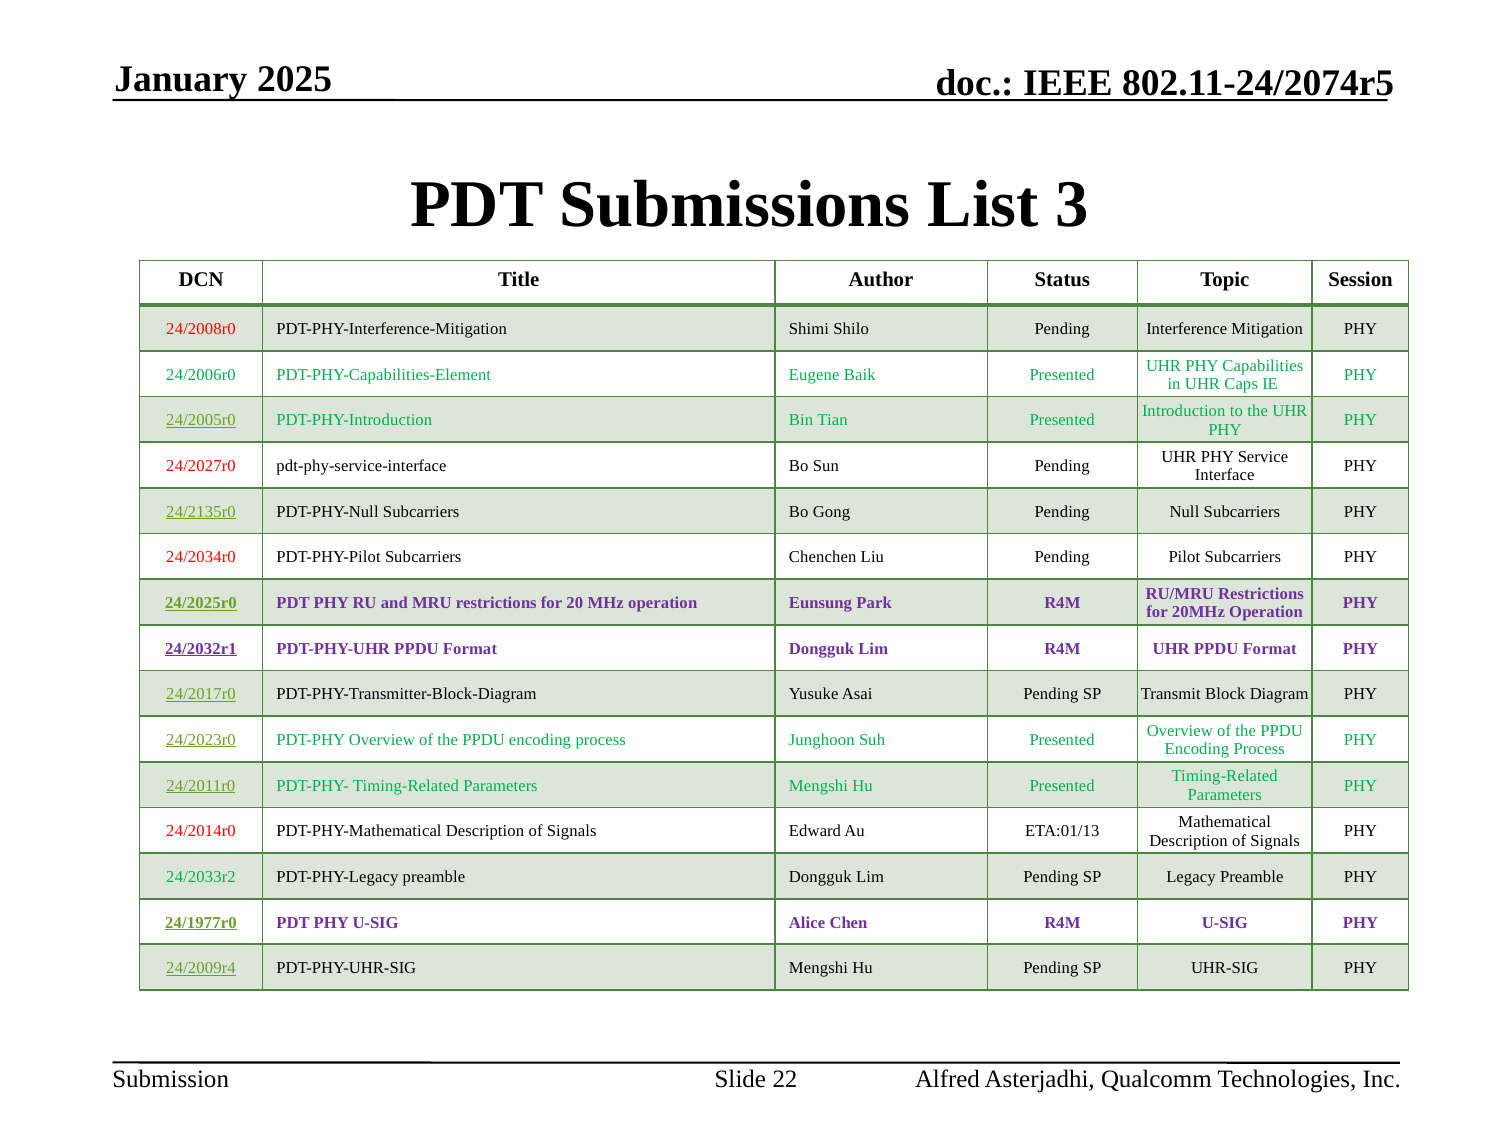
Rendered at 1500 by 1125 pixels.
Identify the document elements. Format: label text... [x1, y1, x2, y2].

table_cell Pending SP [988, 945, 1137, 989]
table_cell PHY [1313, 900, 1408, 943]
table_cell 24/2135r0 [140, 489, 262, 533]
table_cell PDT-PHY-Introduction [263, 397, 774, 441]
table_cell PDT-PHY Overview of the PPDU encoding process [263, 717, 774, 761]
table_cell PHY [1313, 717, 1408, 761]
table_cell Pending [988, 534, 1137, 578]
table_cell Pilot Subcarriers [1138, 534, 1311, 578]
table_cell 24/1977r0 [140, 900, 262, 943]
table_cell PDT PHY RU and MRU restrictions for 20 MHz operation [263, 580, 774, 624]
table_cell PHY [1313, 626, 1408, 670]
table_cell Null Subcarriers [1138, 489, 1311, 533]
table_cell RU/MRU Restrictions for 20MHz Operation [1138, 580, 1311, 624]
table_cell 24/2025r0 [140, 580, 262, 624]
table_cell PHY [1313, 808, 1408, 852]
table_cell Chenchen Liu [776, 534, 987, 578]
table_cell Timing-Related Parameters [1138, 763, 1311, 807]
table_cell Dongguk Lim [776, 854, 987, 898]
table_cell PHY [1313, 443, 1408, 487]
table_cell U-SIG [1138, 900, 1311, 943]
table_cell 24/2005r0 [140, 397, 262, 441]
table_cell 24/2009r4 [140, 945, 262, 989]
table_cell PDT PHY U-SIG [263, 900, 774, 943]
table_header Author [776, 261, 987, 303]
table_cell Presented [988, 717, 1137, 761]
table_cell Eunsung Park [776, 580, 987, 624]
table_cell Eugene Baik [776, 352, 987, 396]
table_cell Presented [988, 763, 1137, 807]
table_cell PHY [1313, 854, 1408, 898]
table_cell R4M [988, 900, 1137, 943]
table_cell Transmit Block Diagram [1138, 671, 1311, 715]
table_cell 24/2034r0 [140, 534, 262, 578]
table_cell PDT-PHY-Transmitter-Block-Diagram [263, 671, 774, 715]
table_cell Pending SP [988, 854, 1137, 898]
table_cell Presented [988, 397, 1137, 441]
table_cell Mengshi Hu [776, 763, 987, 807]
table_cell Legacy Preamble [1138, 854, 1311, 898]
table_cell Bo Gong [776, 489, 987, 533]
table_header Session [1313, 261, 1408, 303]
table_cell Bin Tian [776, 397, 987, 441]
table_cell Presented [988, 352, 1137, 396]
table_cell Pending [988, 307, 1137, 350]
table_cell 24/2008r0 [140, 307, 262, 350]
table_cell 24/2011r0 [140, 763, 262, 807]
table_cell 24/2017r0 [140, 671, 262, 715]
table_cell Introduction to the UHR PHY [1138, 397, 1311, 441]
table_cell Mathematical Description of Signals [1138, 808, 1311, 852]
slide_number Slide 22 [712, 1061, 800, 1123]
table_cell UHR PHY Capabilities in UHR Caps IE [1138, 352, 1311, 396]
table_cell UHR PHY Service Interface [1138, 443, 1311, 487]
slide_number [114, 54, 423, 100]
table_cell PHY [1313, 307, 1408, 350]
table_cell PDT-PHY-Legacy preamble [263, 854, 774, 898]
table_cell Shimi Shilo [776, 307, 987, 350]
table_cell Pending SP [988, 671, 1137, 715]
table_cell Alice Chen [776, 900, 987, 943]
table_cell ETA:01/13 [988, 808, 1137, 852]
table_cell PHY [1313, 352, 1408, 396]
table_cell PHY [1313, 534, 1408, 578]
table_cell 24/2032r1 [140, 626, 262, 670]
table_cell PHY [1313, 763, 1408, 807]
table_cell Bo Sun [776, 443, 987, 487]
table_cell PHY [1313, 945, 1408, 989]
table_cell Overview of the PPDU Encoding Process [1138, 717, 1311, 761]
table_cell Yusuke Asai [776, 671, 987, 715]
table_cell PDT-PHY-Pilot Subcarriers [263, 534, 774, 578]
table_cell PHY [1313, 489, 1408, 533]
table_cell PHY [1313, 671, 1408, 715]
footer Alfred Asterjadhi, Qualcomm Technologies, Inc. [878, 1061, 1402, 1093]
table_cell PDT-PHY- Timing-Related Parameters [263, 763, 774, 807]
table_cell 24/2014r0 [140, 808, 262, 852]
table_cell Edward Au [776, 808, 987, 852]
table_cell PDT-PHY-Capabilities-Element [263, 352, 774, 396]
table_cell Pending [988, 489, 1137, 533]
table_cell Pending [988, 443, 1137, 487]
table_cell UHR PPDU Format [1138, 626, 1311, 670]
table_cell UHR-SIG [1138, 945, 1311, 989]
table_cell R4M [988, 580, 1137, 624]
table_cell 24/2033r2 [140, 854, 262, 898]
table_cell R4M [988, 626, 1137, 670]
table_cell Interference Mitigation [1138, 307, 1311, 350]
table_cell 24/2027r0 [140, 443, 262, 487]
title PDT Submissions List 3 [112, 112, 1388, 288]
table_cell Mengshi Hu [776, 945, 987, 989]
table_cell pdt-phy-service-interface [263, 443, 774, 487]
table_header Status [988, 261, 1137, 303]
table_cell PHY [1313, 580, 1408, 624]
table_cell Junghoon Suh [776, 717, 987, 761]
table_cell PDT-PHY-UHR PPDU Format [263, 626, 774, 670]
table_cell PDT-PHY-Interference-Mitigation [263, 307, 774, 350]
table_cell PDT-PHY-Null Subcarriers [263, 489, 774, 533]
table_cell PHY [1313, 397, 1408, 441]
table_header Title [263, 261, 774, 303]
table_cell Dongguk Lim [776, 626, 987, 670]
table_cell PDT-PHY-UHR-SIG [263, 945, 774, 989]
table_cell 24/2006r0 [140, 352, 262, 396]
table_header DCN [140, 261, 262, 303]
table_cell PDT-PHY-Mathematical Description of Signals [263, 808, 774, 852]
table_cell 24/2023r0 [140, 717, 262, 761]
table_header Topic [1138, 261, 1311, 303]
